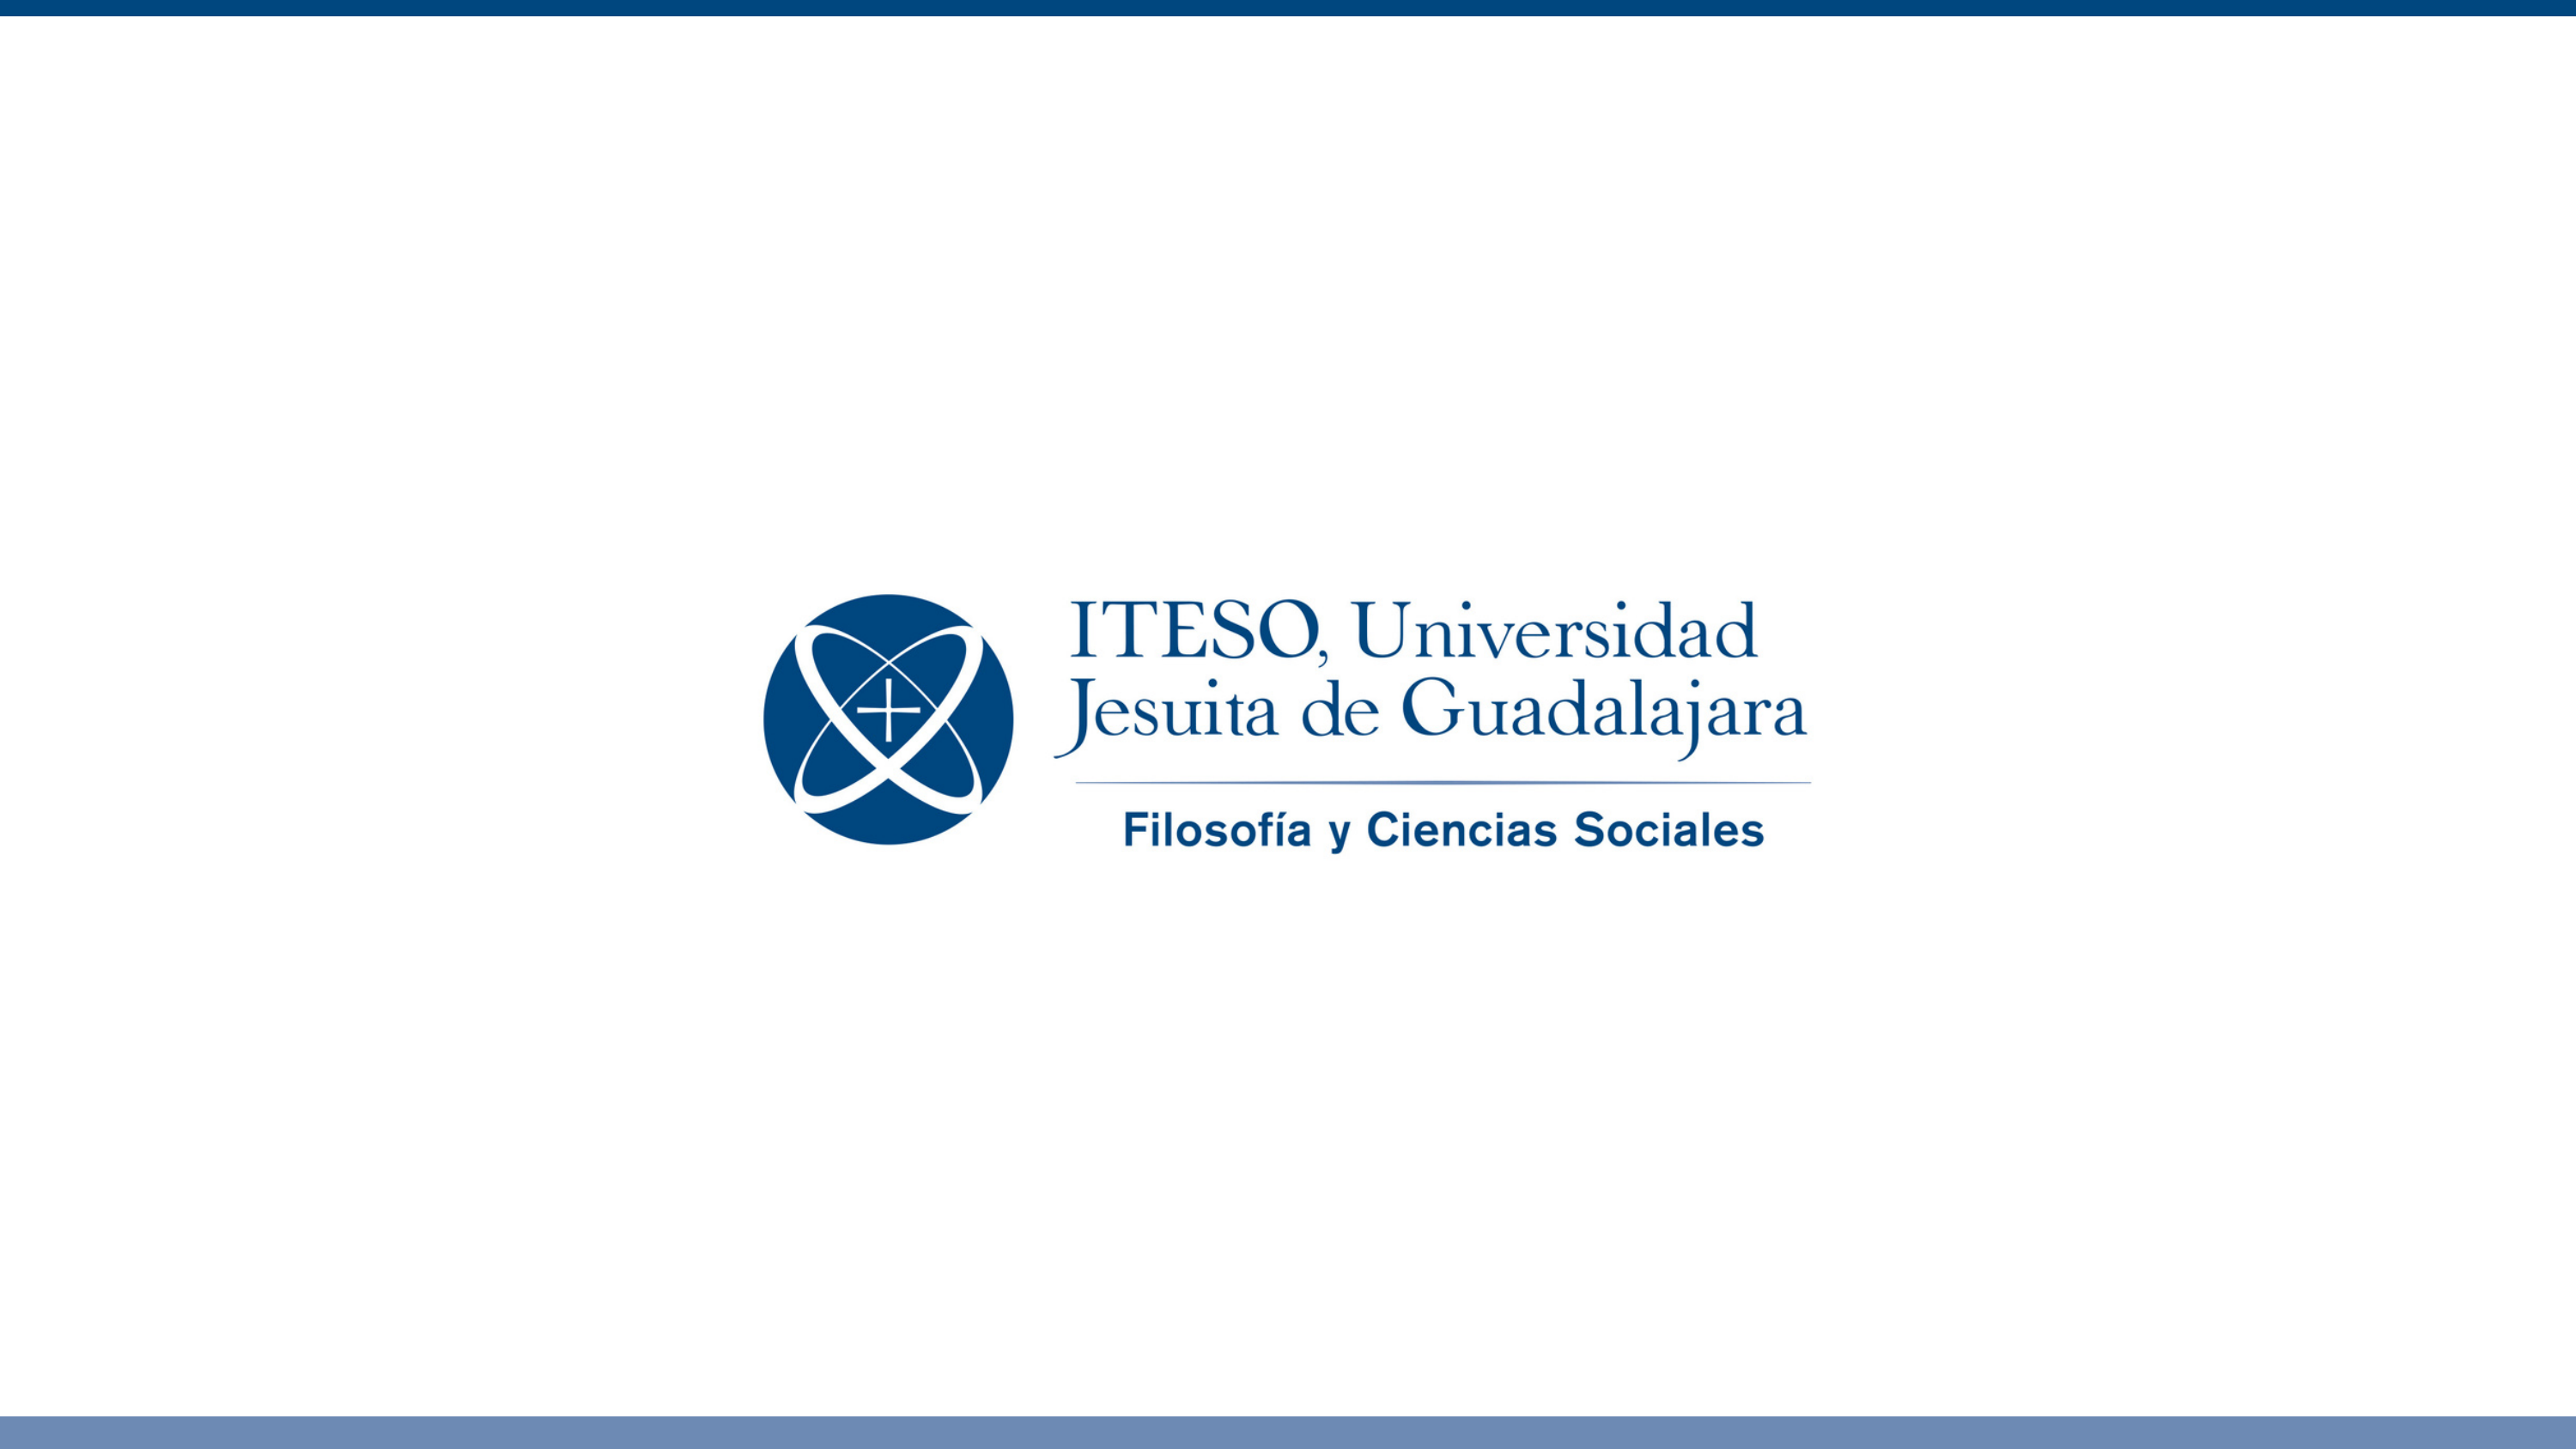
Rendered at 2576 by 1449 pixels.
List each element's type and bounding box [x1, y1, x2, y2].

text_box [708, 556, 1868, 892]
text_box [0, 1416, 2576, 1449]
text_box [0, 0, 2576, 16]
